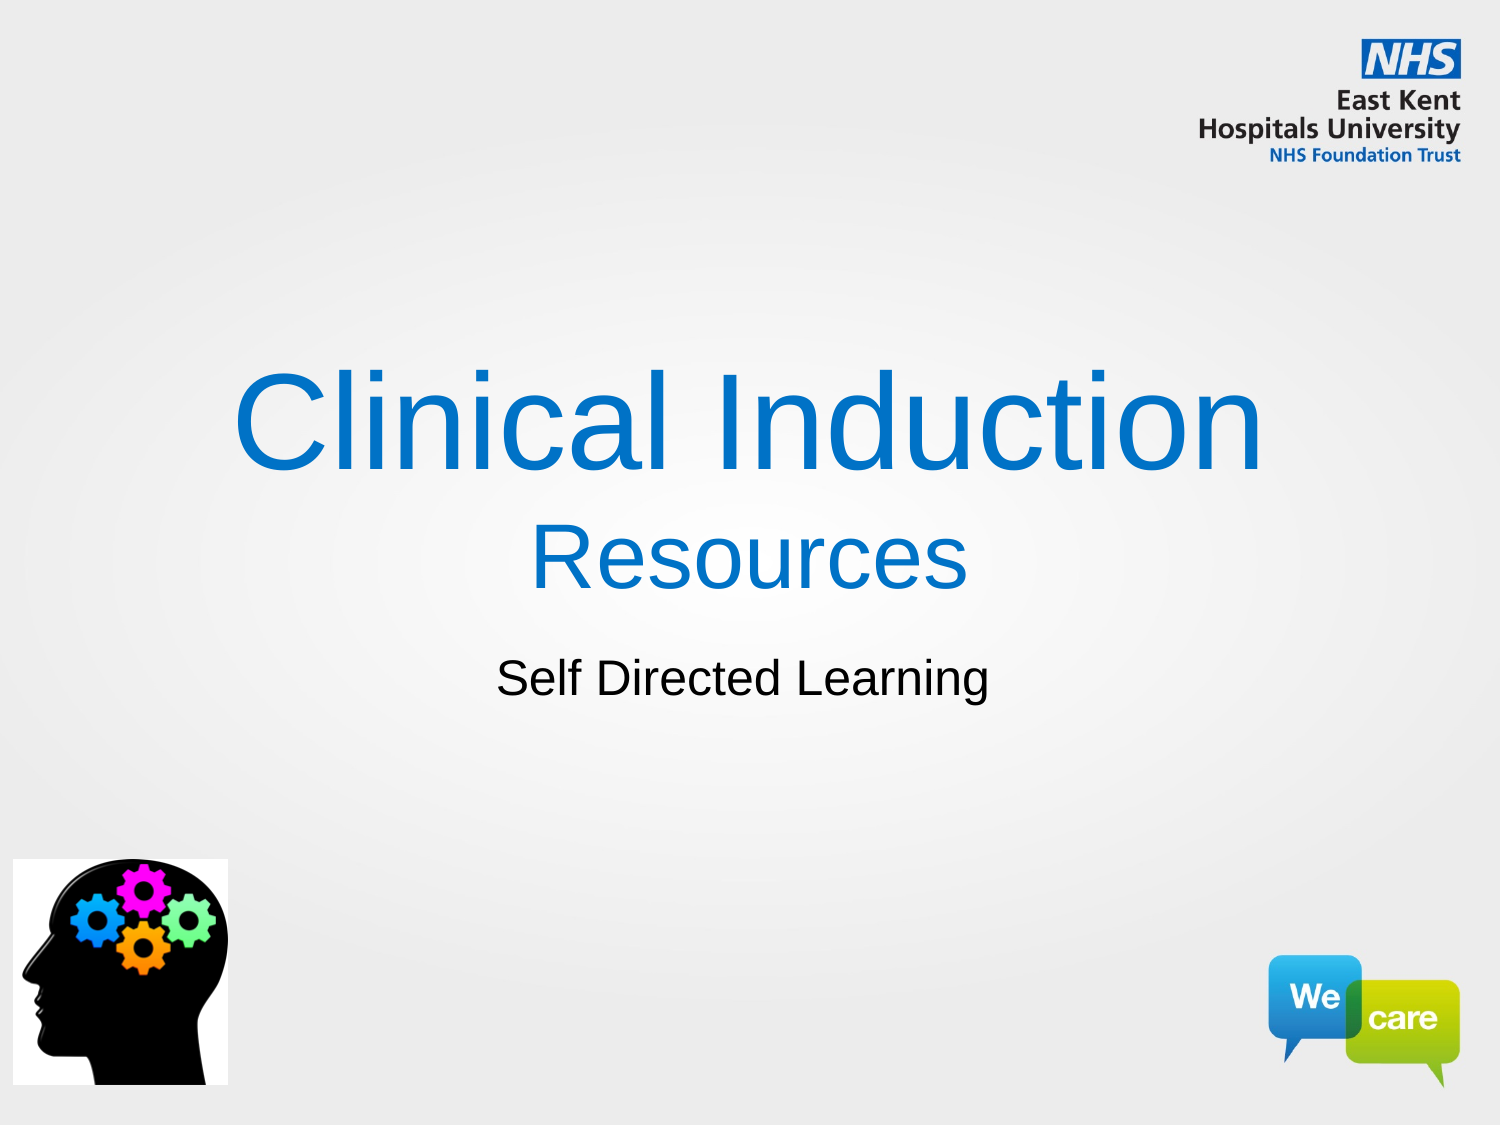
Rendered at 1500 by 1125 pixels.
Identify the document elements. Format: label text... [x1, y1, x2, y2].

picture [0, 0, 1500, 1125]
title Clinical Induction Resources [112, 349, 1388, 591]
subtitle Self Directed Learning [225, 637, 1275, 925]
